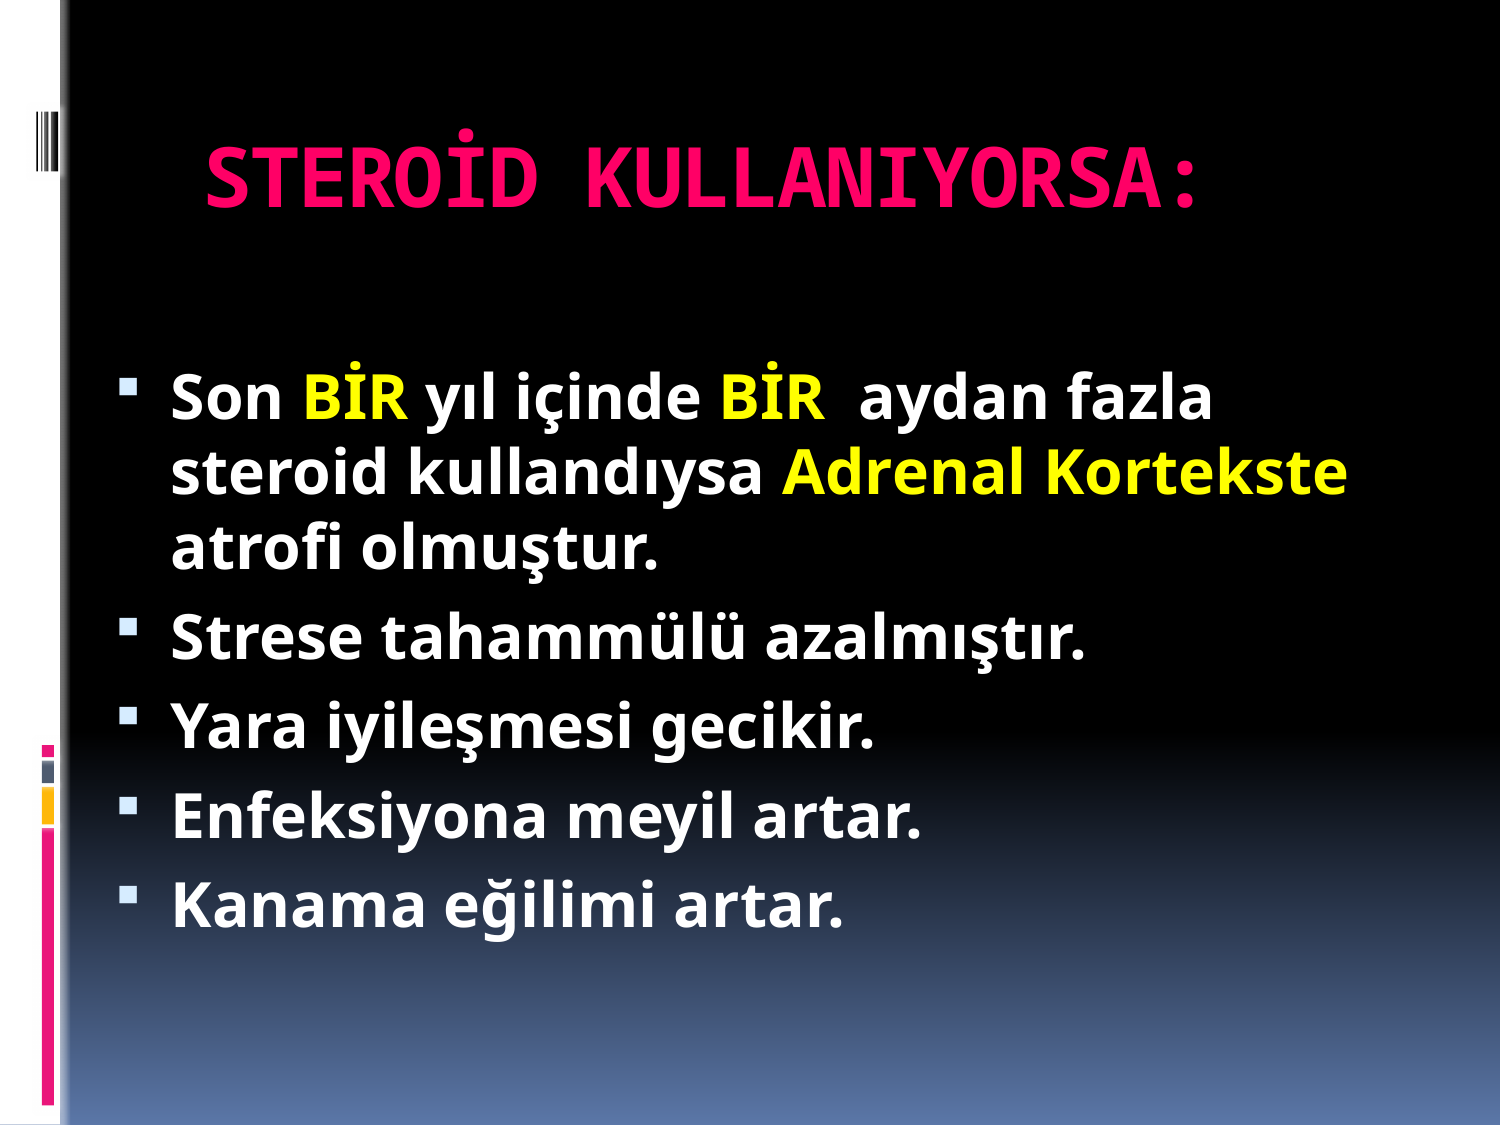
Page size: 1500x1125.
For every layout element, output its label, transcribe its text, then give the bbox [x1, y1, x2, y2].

list Son BİR yıl içinde BİR aydan fazla steroid kullandıysa Adrenal Kortekste atrofi olmuştur. Strese tahammülü azalmıştır. Yara iyileşmesi gecikir. Enfeksiyona meyil artar. Kanama eğilimi artar. [88, 350, 1439, 1094]
title STEROİD KULLANIYORSA: [187, 117, 1500, 305]
